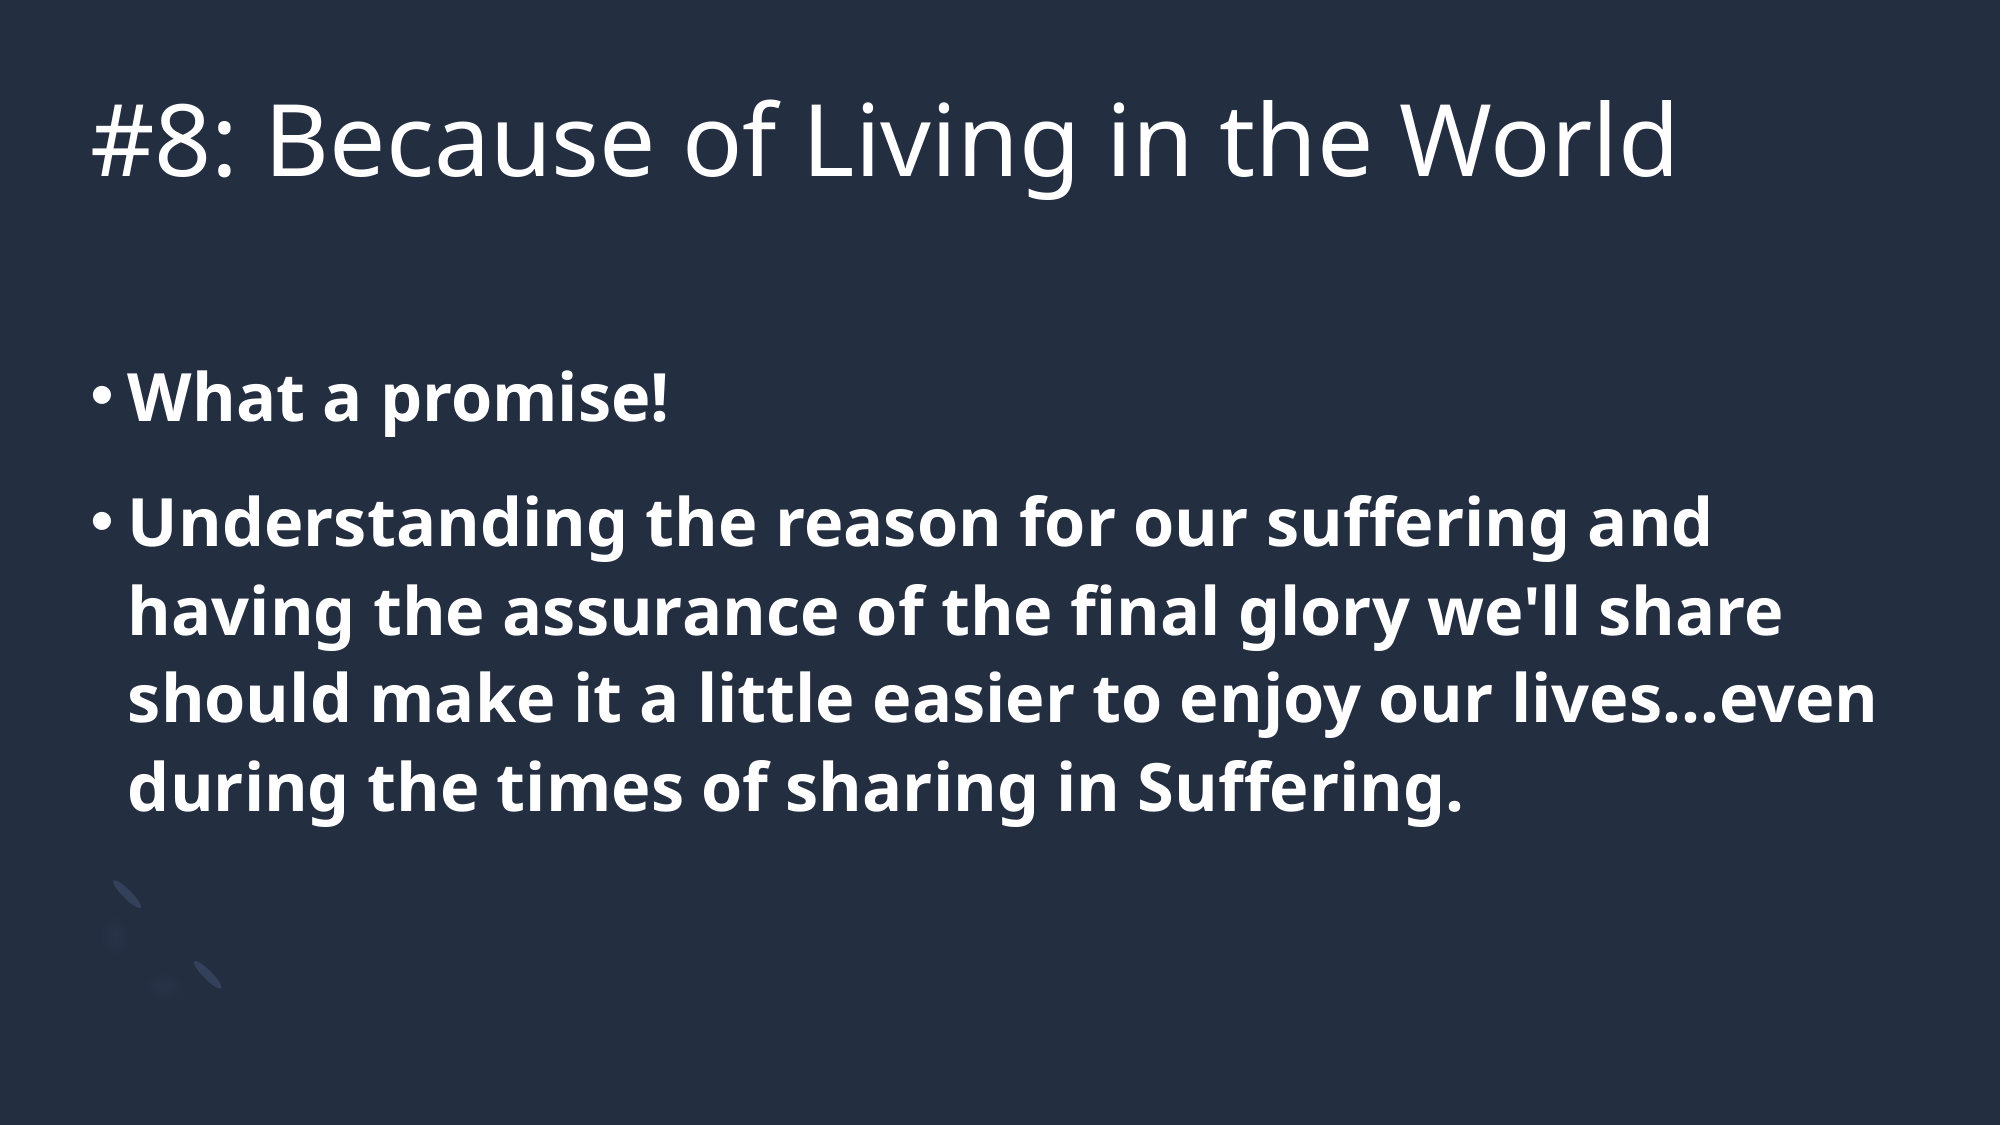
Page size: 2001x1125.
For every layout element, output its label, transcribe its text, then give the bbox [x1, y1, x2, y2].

title #8: Because of Living in the World [90, 90, 1910, 309]
list What a promise! Understanding the reason for our suffering and having the assurance of the final glory we'll share should make it a little easier to enjoy our lives...even during the times of sharing in Suffering. [90, 346, 1910, 1000]
